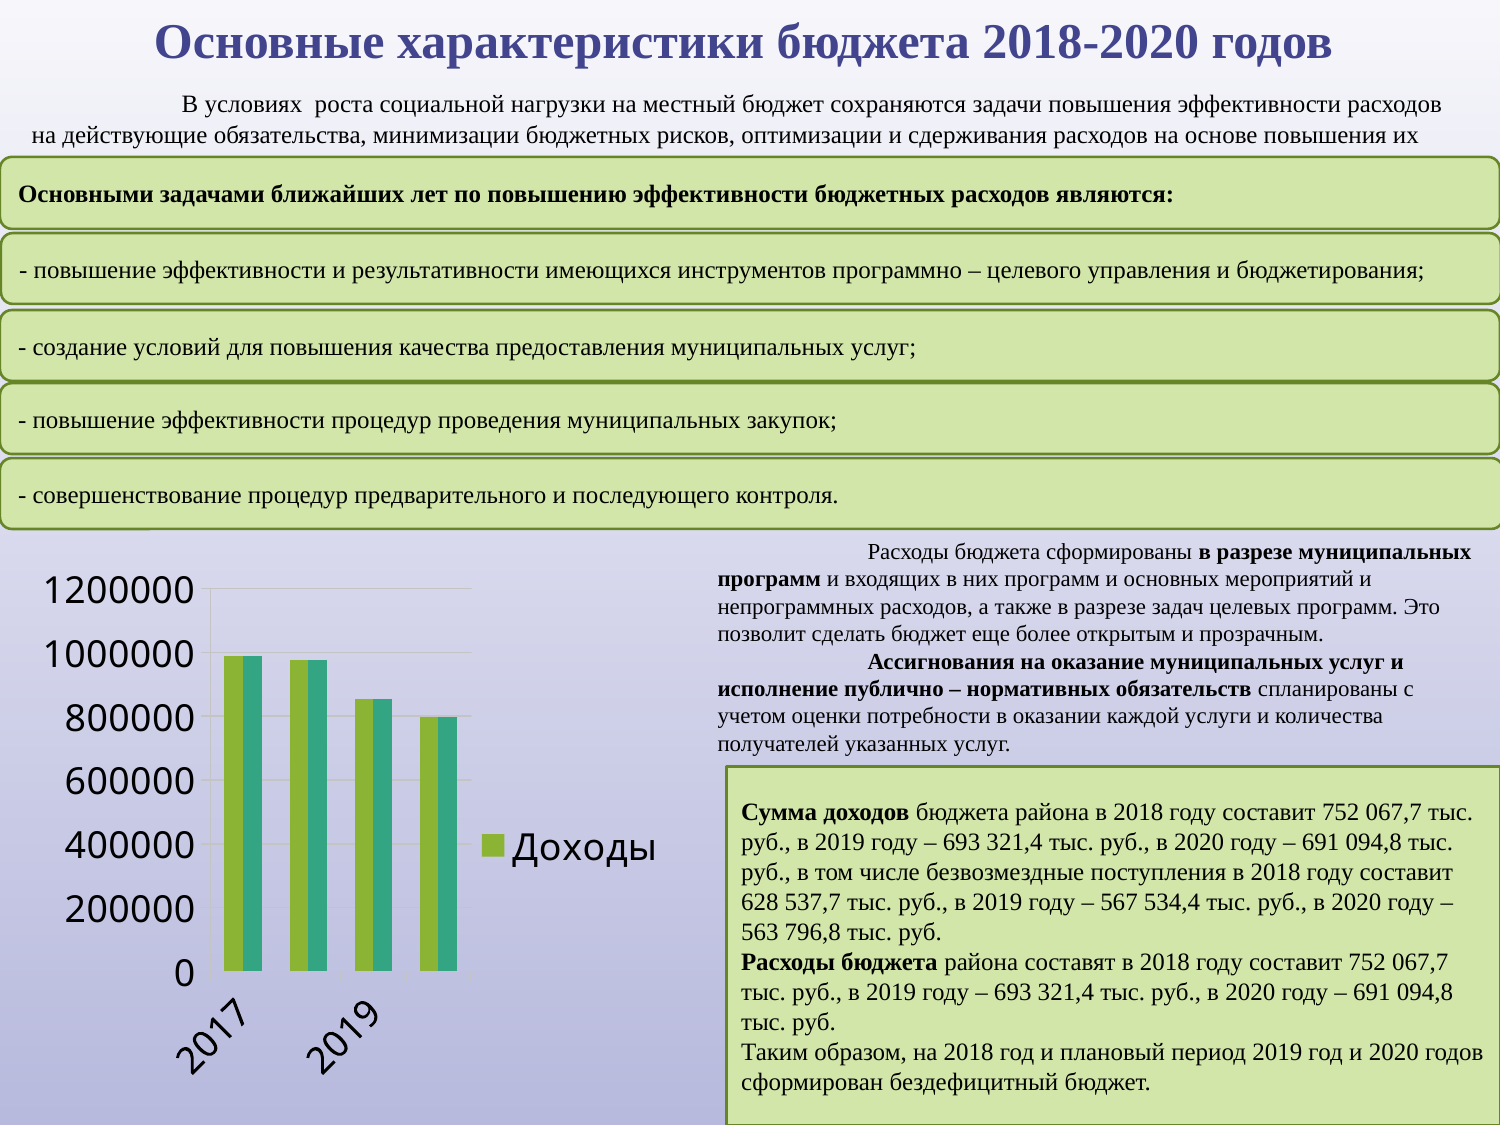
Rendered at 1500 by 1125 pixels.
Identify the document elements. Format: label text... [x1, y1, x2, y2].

text_box Расходы бюджета сформированы в разрезе муниципальных программ и входящих в них программ и основных мероприятий и непрограммных расходов, а также в разрезе задач целевых программ. Это позволит сделать бюджет еще более открытым и прозрачным. Ассигнования на оказание муниципальных услуг и исполнение публично – нормативных обязательств спланированы с учетом оценки потребности в оказании каждой услуги и количества получателей указанных услуг. [702, 528, 1500, 764]
text_box В условиях роста социальной нагрузки на местный бюджет сохраняются задачи повышения эффективности расходов на действующие обязательства, минимизации бюджетных рисков, оптимизации и сдерживания расходов на основе повышения их адресности. [16, 76, 1470, 155]
text_box - совершенствование процедур предварительного и последующего контроля. [0, 456, 1500, 531]
text_box - повышение эффективности и результативности имеющихся инструментов программно – целевого управления и бюджетирования; [0, 231, 1500, 306]
text_box Основные характеристики бюджета 2018-2020 годов [139, 1, 1348, 76]
text_box - повышение эффективности процедур проведения муниципальных закупок; [0, 381, 1500, 456]
text_box Сумма доходов бюджета района в 2018 году составит 752 067,7 тыс. руб., в 2019 году – 693 321,4 тыс. руб., в 2020 году – 691 094,8 тыс. руб., в том числе безвозмездные поступления в 2018 году составит 628 537,7 тыс. руб., в 2019 году – 567 534,4 тыс. руб., в 2020 году – 563 796,8 тыс. руб. Расходы бюджета района составят в 2018 году составит 752 067,7 тыс. руб., в 2019 году – 693 321,4 тыс. руб., в 2020 году – 691 094,8 тыс. руб. Таким образом, на 2018 год и плановый период 2019 год и 2020 годов сформирован бездефицитный бюджет. [725, 765, 1500, 1125]
chart [4, 562, 680, 1125]
text_box Основными задачами ближайших лет по повышению эффективности бюджетных расходов являются: [0, 155, 1500, 231]
text_box - создание условий для повышения качества предоставления муниципальных услуг; [0, 308, 1500, 382]
